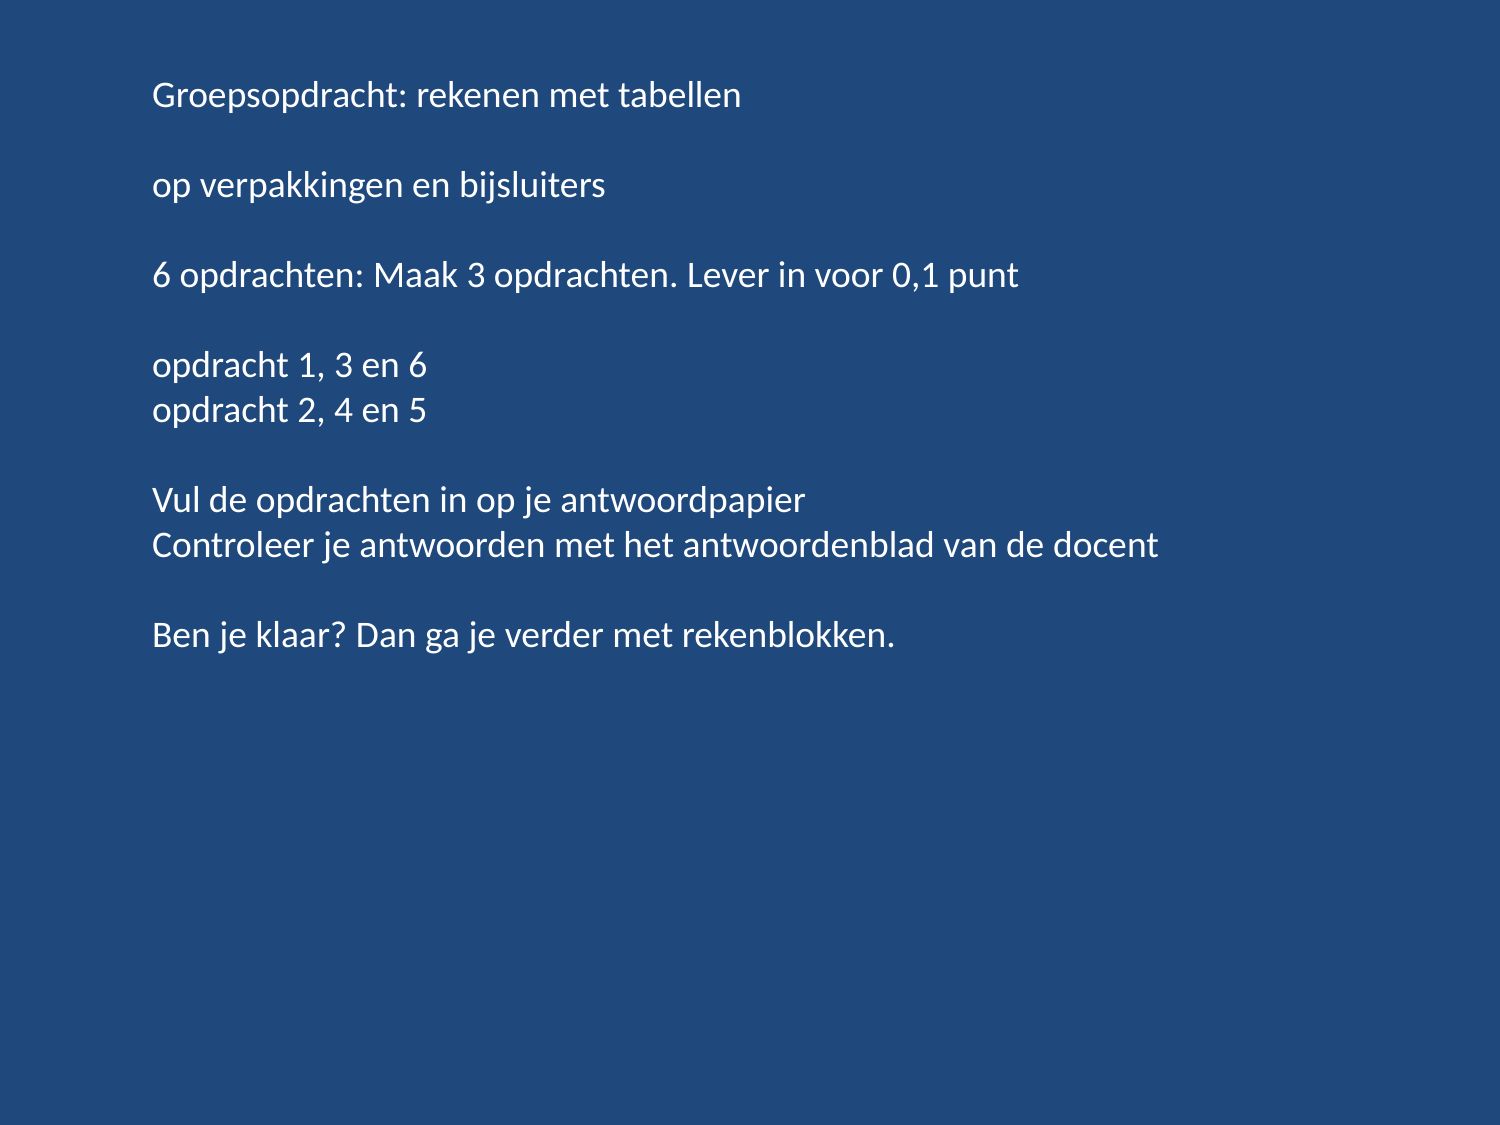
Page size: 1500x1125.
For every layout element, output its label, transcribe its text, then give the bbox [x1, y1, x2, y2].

text_box Groepsopdracht: rekenen met tabellen op verpakkingen en bijsluiters 6 opdrachten: Maak 3 opdrachten. Lever in voor 0,1 punt opdracht 1, 3 en 6 opdracht 2, 4 en 5 Vul de opdrachten in op je antwoordpapier Controleer je antwoorden met het antwoordenblad van de docent Ben je klaar? Dan ga je verder met rekenblokken. [137, 62, 1263, 753]
